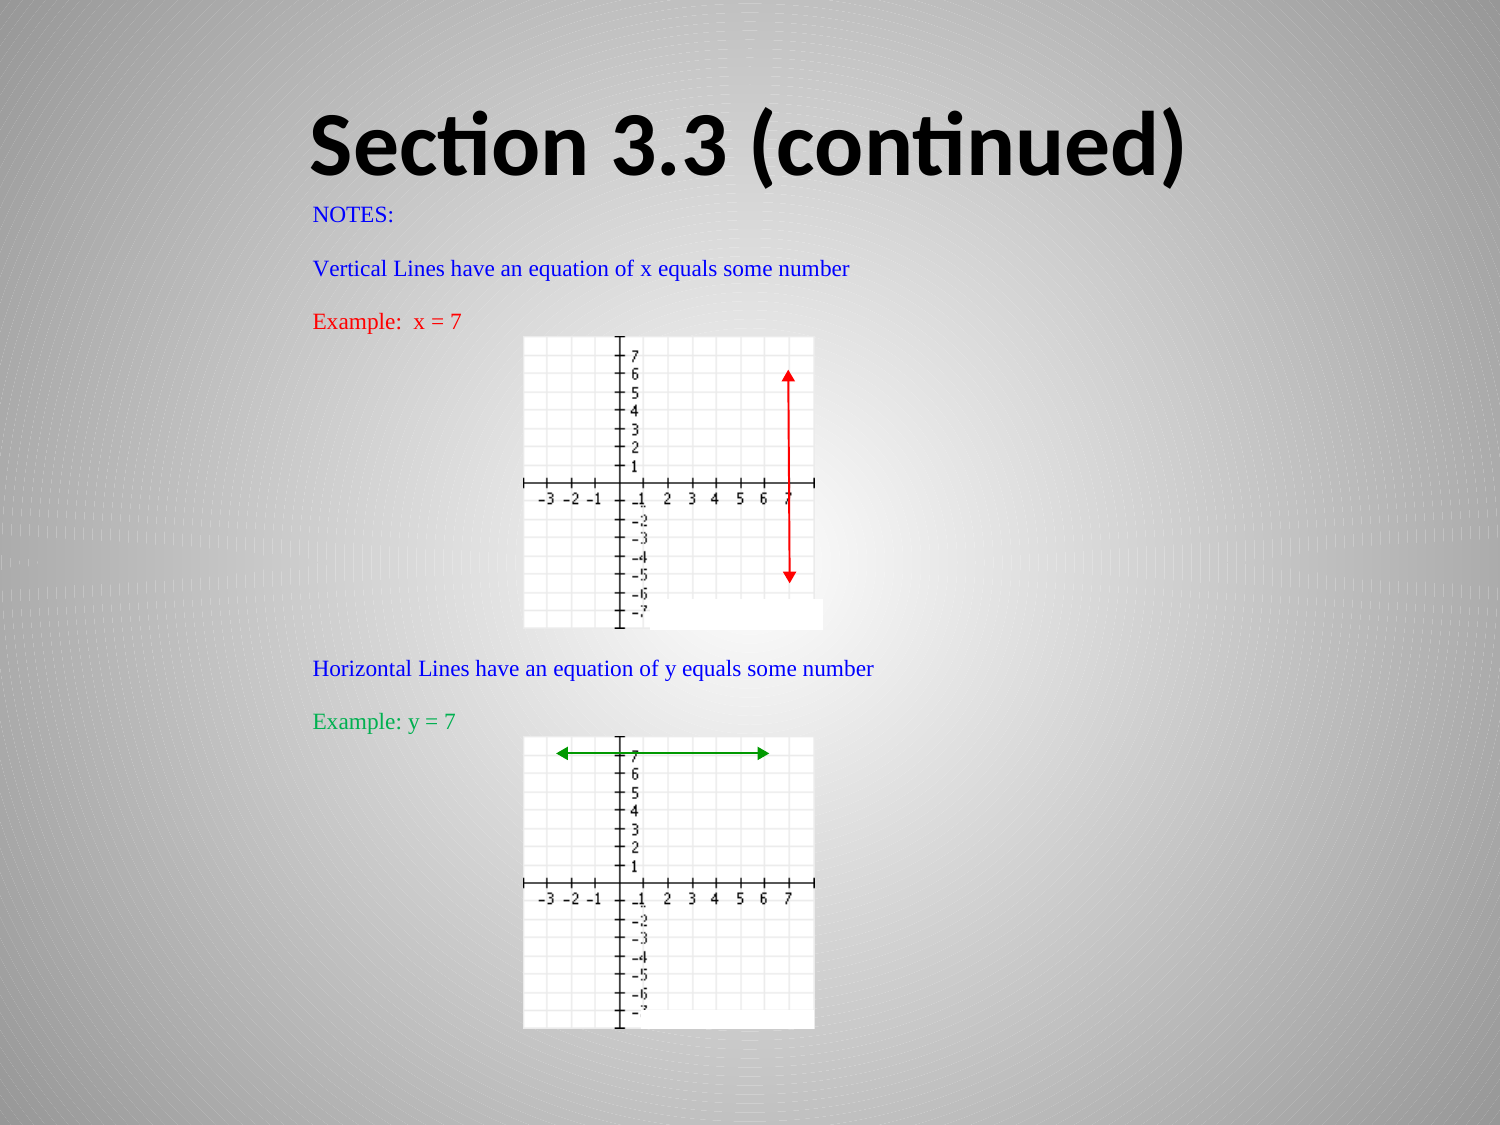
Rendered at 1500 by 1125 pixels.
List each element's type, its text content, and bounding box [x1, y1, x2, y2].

slide_number 13 [1074, 1042, 1425, 1103]
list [312, 200, 1226, 1033]
title Section 3.3 (continued) [75, 45, 1425, 233]
